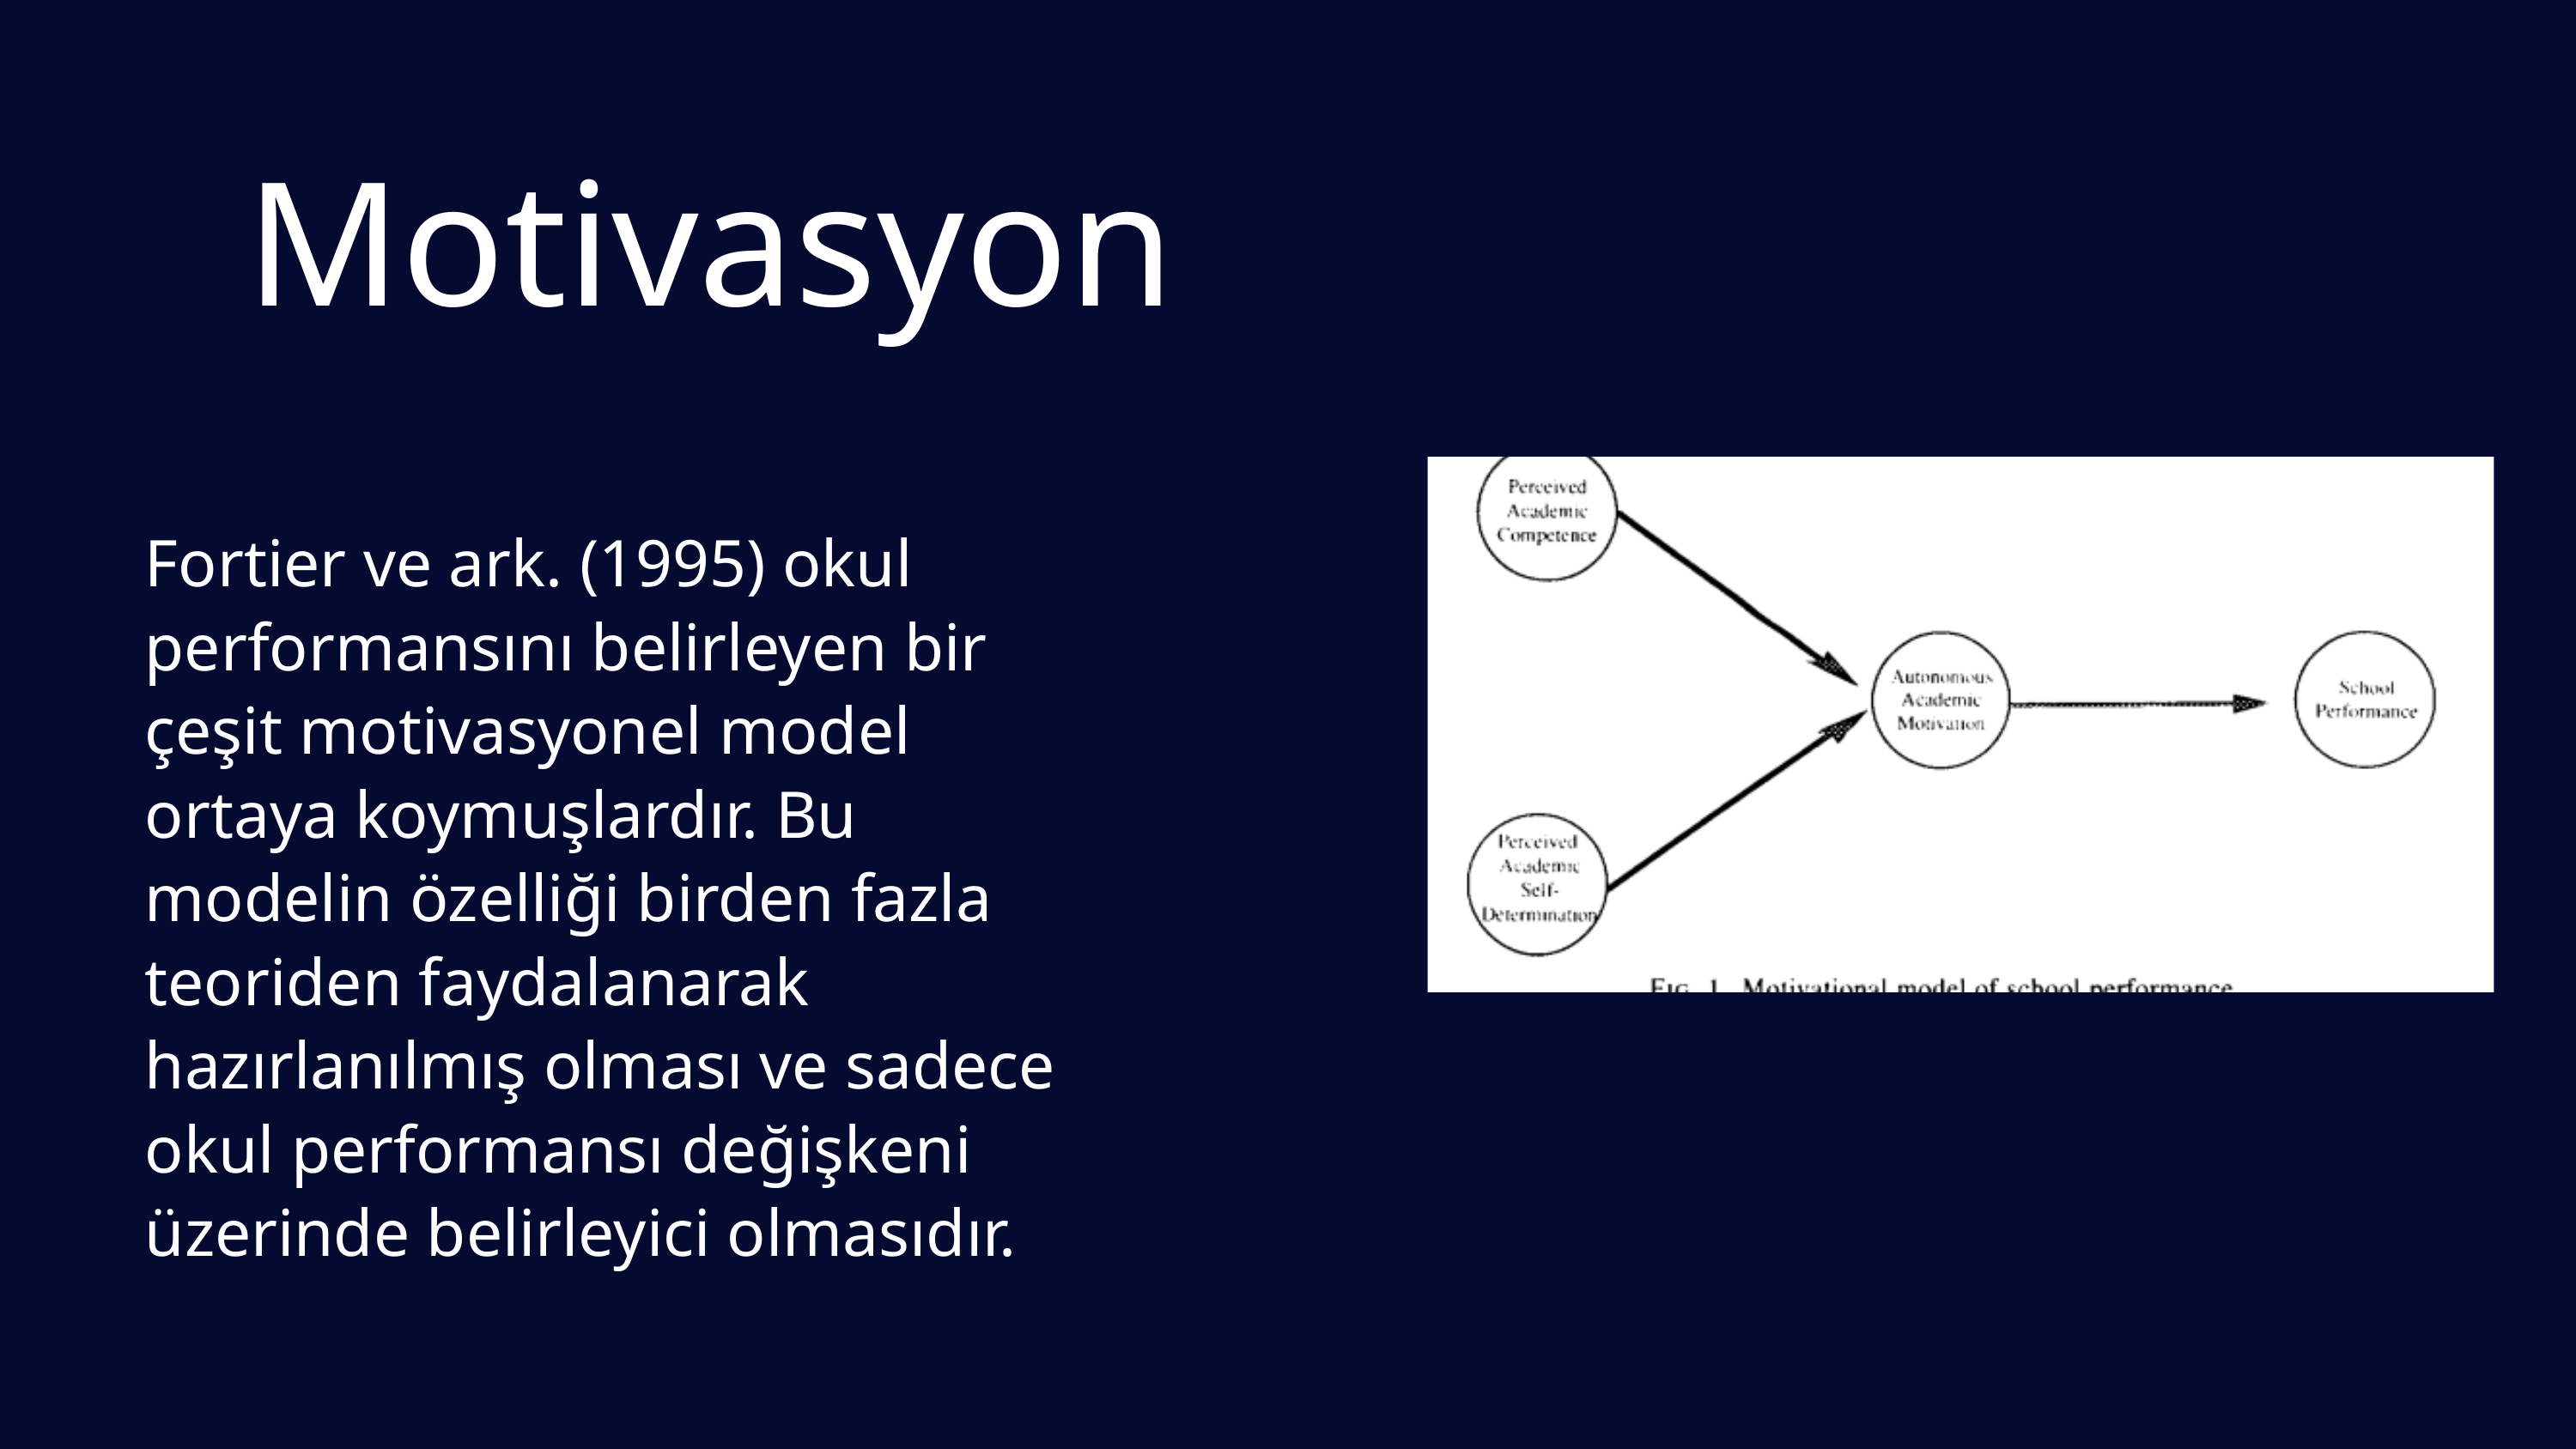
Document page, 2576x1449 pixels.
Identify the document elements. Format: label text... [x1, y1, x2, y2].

text_box [1427, 457, 2494, 992]
text_box Motivasyon [246, 168, 2116, 341]
text_box Fortier ve ark. (1995) okul performansını belirleyen bir çeşit motivasyonel model ortaya koymuşlardır. Bu modelin özelliği birden fazla teoriden faydalanarak hazırlanılmış olması ve sadece okul performansı değişkeni üzerinde belirleyici olmasıdır. [144, 516, 1111, 1270]
